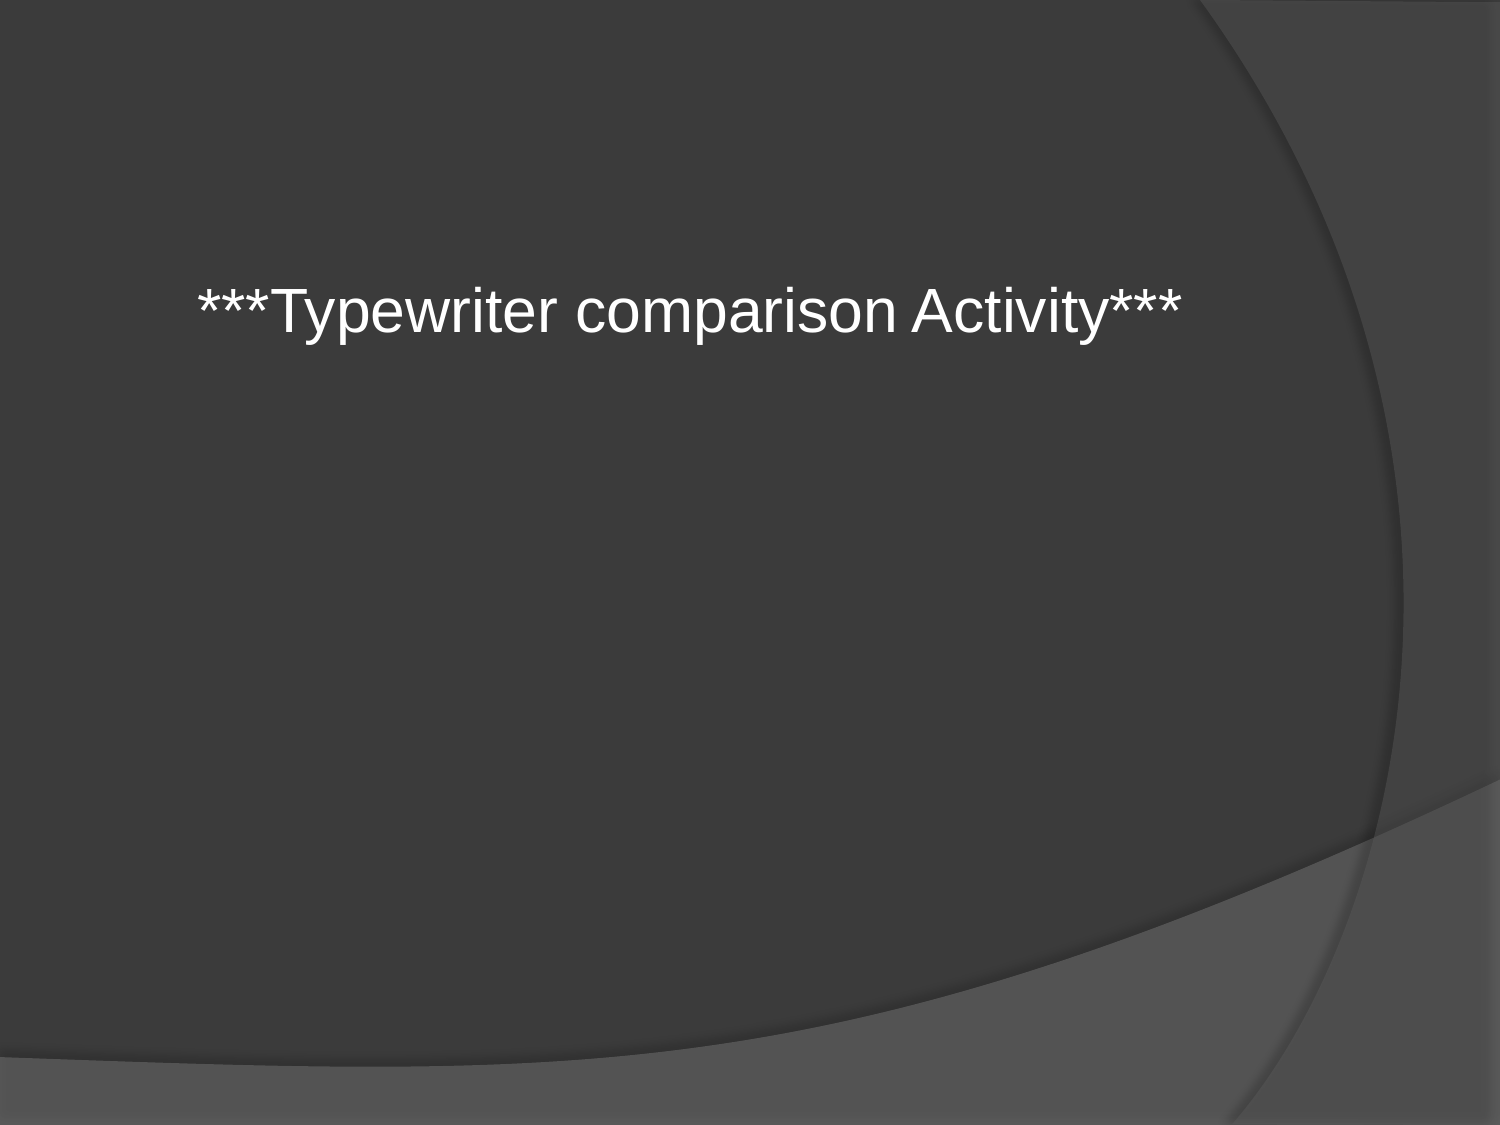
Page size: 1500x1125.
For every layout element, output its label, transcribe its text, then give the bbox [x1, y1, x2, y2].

list ***Typewriter comparison Activity*** [75, 262, 1300, 1005]
